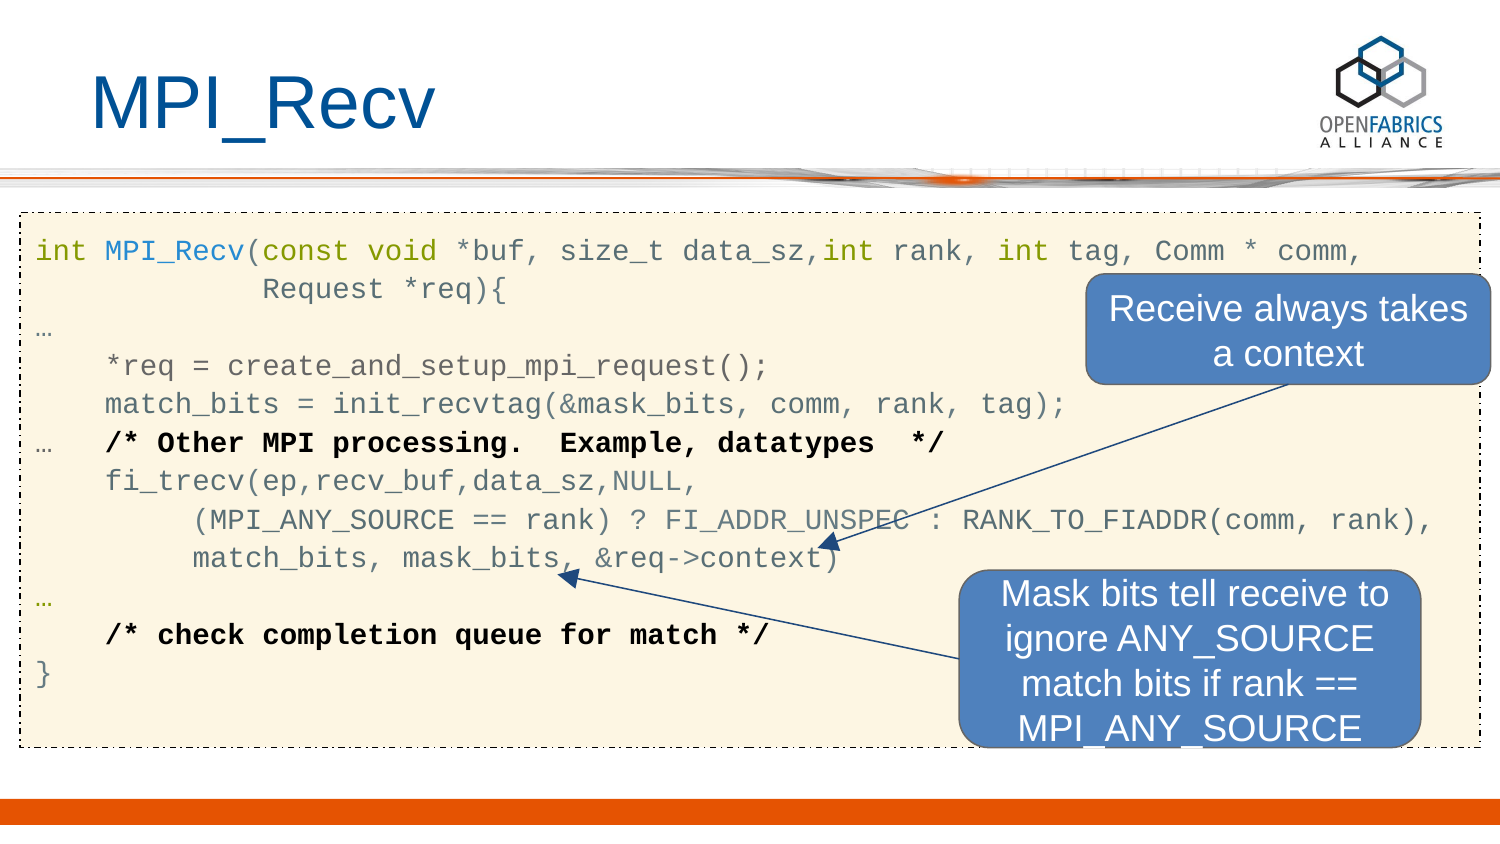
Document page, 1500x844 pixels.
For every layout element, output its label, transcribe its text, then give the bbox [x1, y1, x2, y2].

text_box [817, 384, 1289, 549]
title MPI_Recv [75, 28, 1300, 169]
text_box Receive always takes a context [1086, 273, 1491, 385]
picture [0, 168, 1500, 177]
text_box int MPI_Recv(const void *buf, size_t data_sz,int rank, int tag, Comm * comm, Request *req){ … *req = create_and_setup_mpi_request(); match_bits = init_recvtag(&mask_bits, comm, rank, tag); … /* Other MPI processing. Example, datatypes */ fi_trecv(ep,recv_buf,data_sz,NULL, (MPI_ANY_SOURCE == rank) ? FI_ADDR_UNSPEC : RANK_TO_FIADDR(comm, rank), match_bits, mask_bits, &req->context) … /* check completion queue for match */ } [19, 212, 1480, 748]
picture [0, 180, 1500, 188]
text_box Mask bits tell receive to ignore ANY_SOURCE match bits if rank == MPI_ANY_SOURCE [959, 570, 1421, 748]
picture [1312, 28, 1449, 164]
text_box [557, 574, 960, 660]
